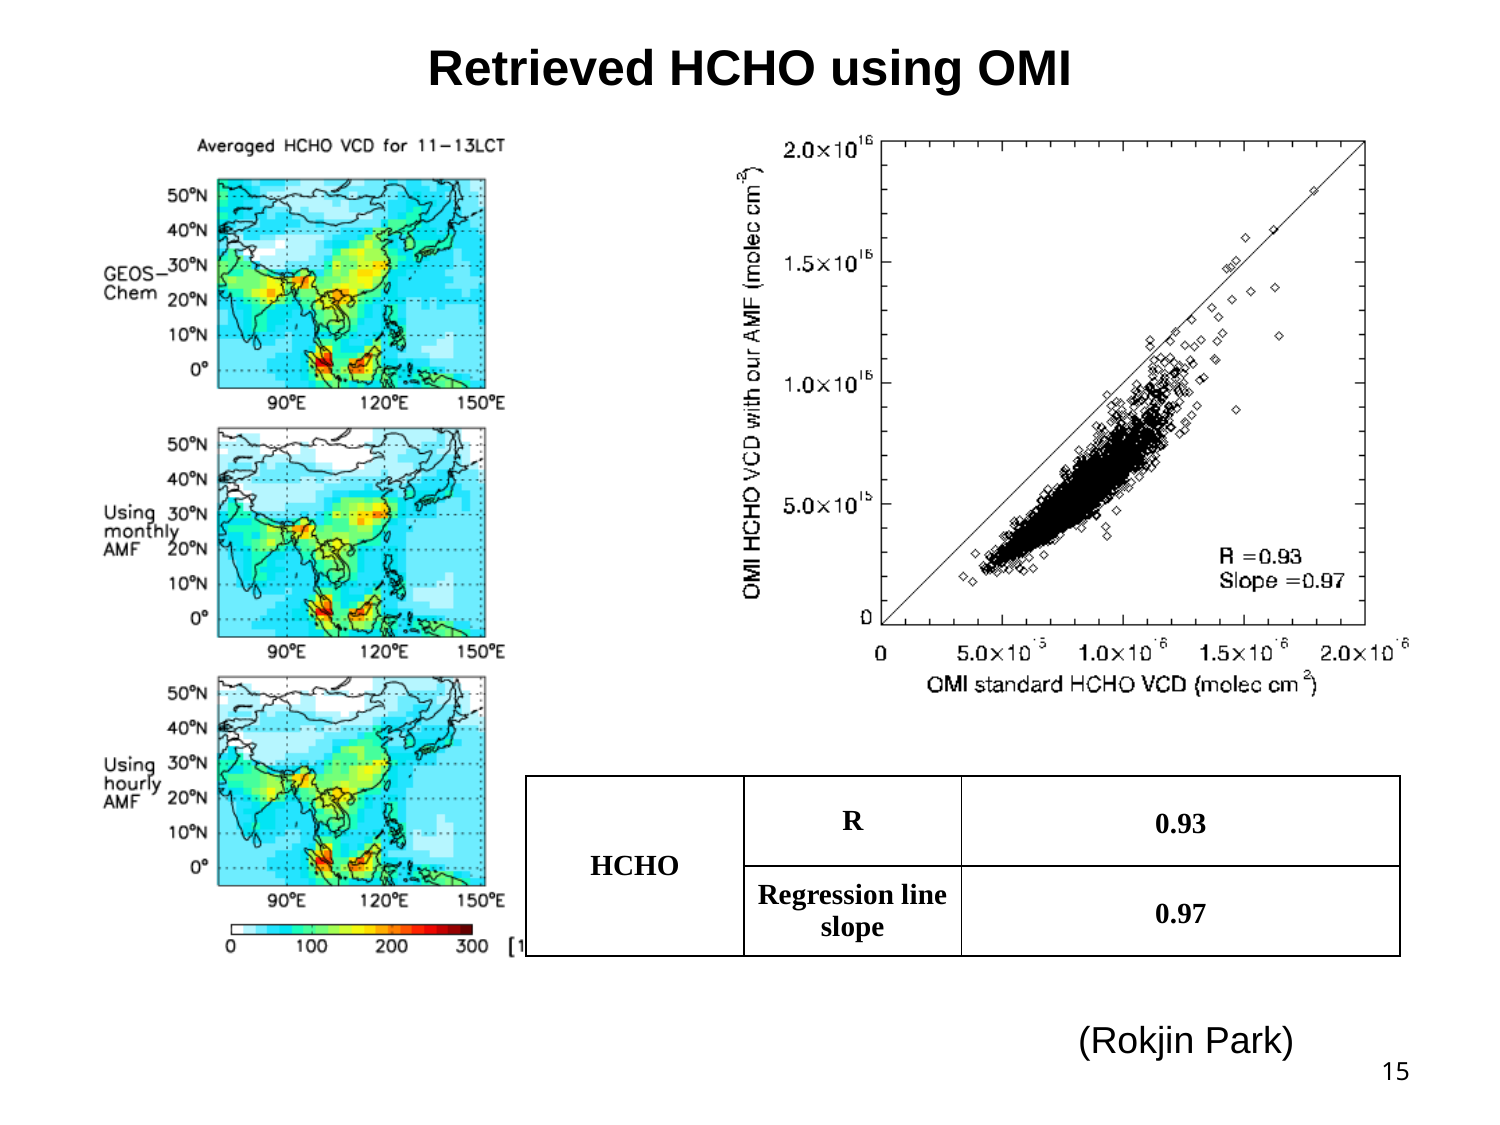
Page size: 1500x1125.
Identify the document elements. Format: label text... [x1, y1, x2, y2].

picture [89, 124, 527, 978]
title Retrieved HCHO using OMI [75, 19, 1425, 112]
table_header R [745, 777, 961, 865]
table_cell Regression line slope [745, 867, 961, 955]
picture [729, 110, 1426, 713]
table_header 0.93 [962, 777, 1399, 865]
slide_number 15 [1074, 1042, 1425, 1103]
text_box (Rokjin Park) [1063, 1009, 1310, 1069]
table_cell 0.97 [962, 867, 1399, 955]
table_header HCHO [532, 777, 743, 955]
